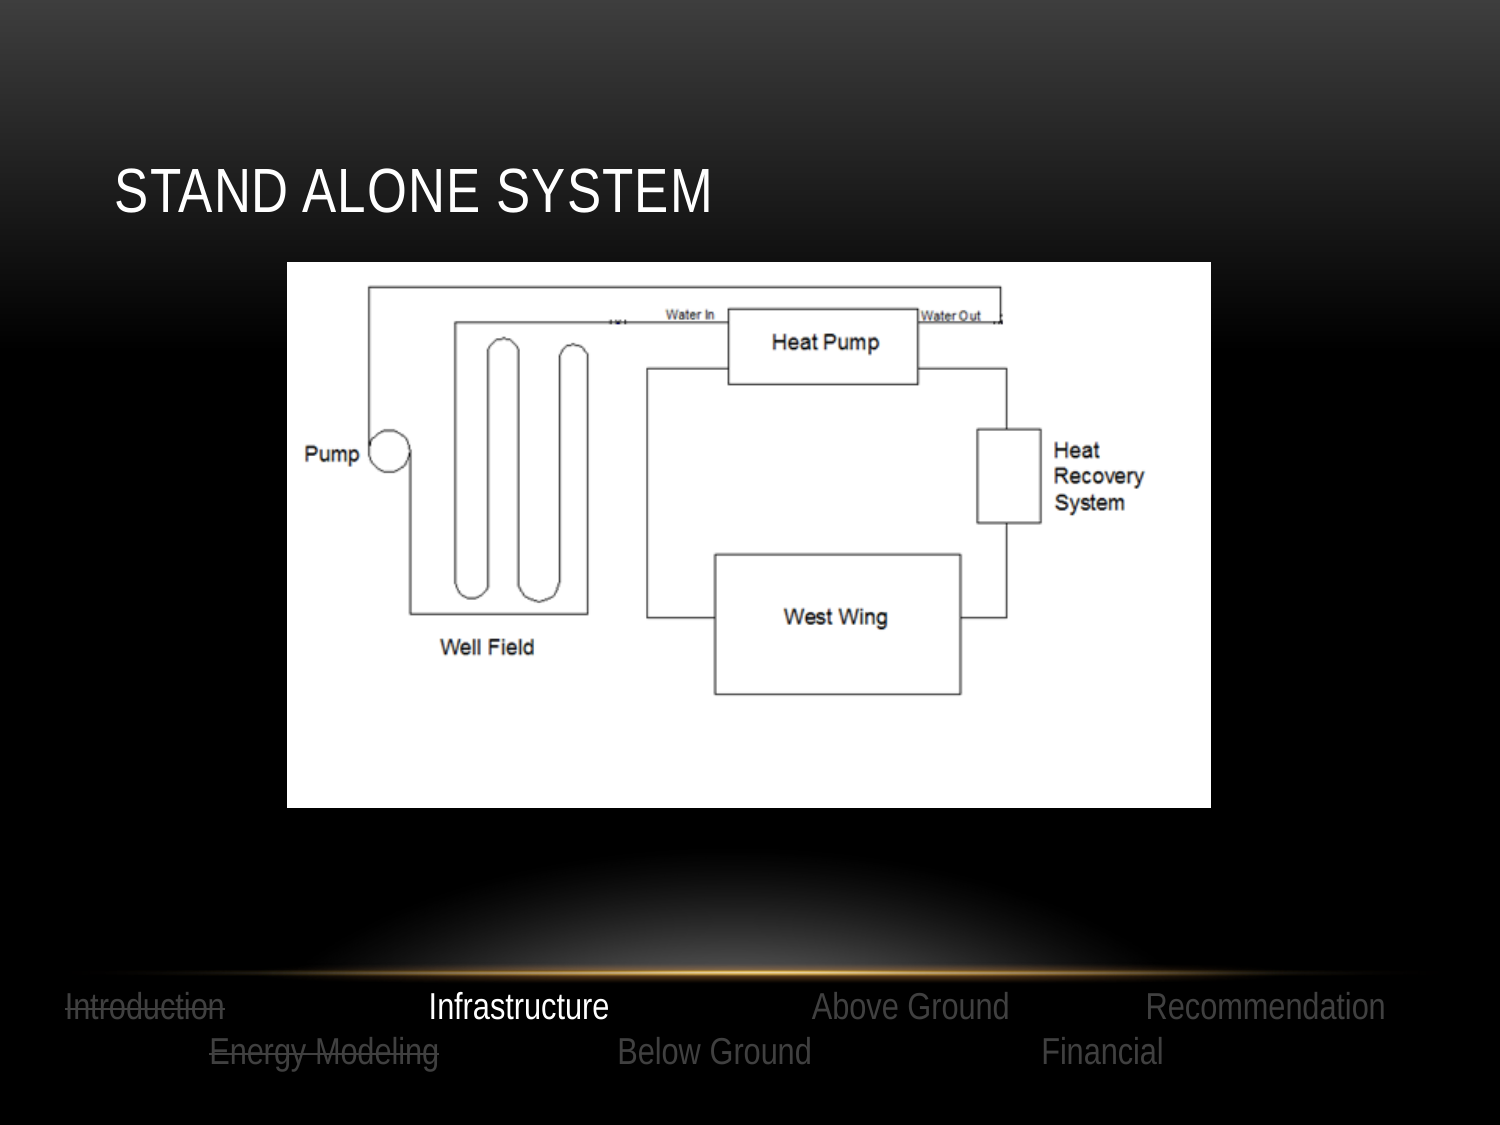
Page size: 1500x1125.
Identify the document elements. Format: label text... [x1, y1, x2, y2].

picture [0, 0, 1500, 1125]
title Stand alone system [99, 45, 1400, 233]
text_box Introduction Infrastructure Above Ground Recommendation Energy Modeling Below Ground Financial [50, 974, 1425, 1080]
